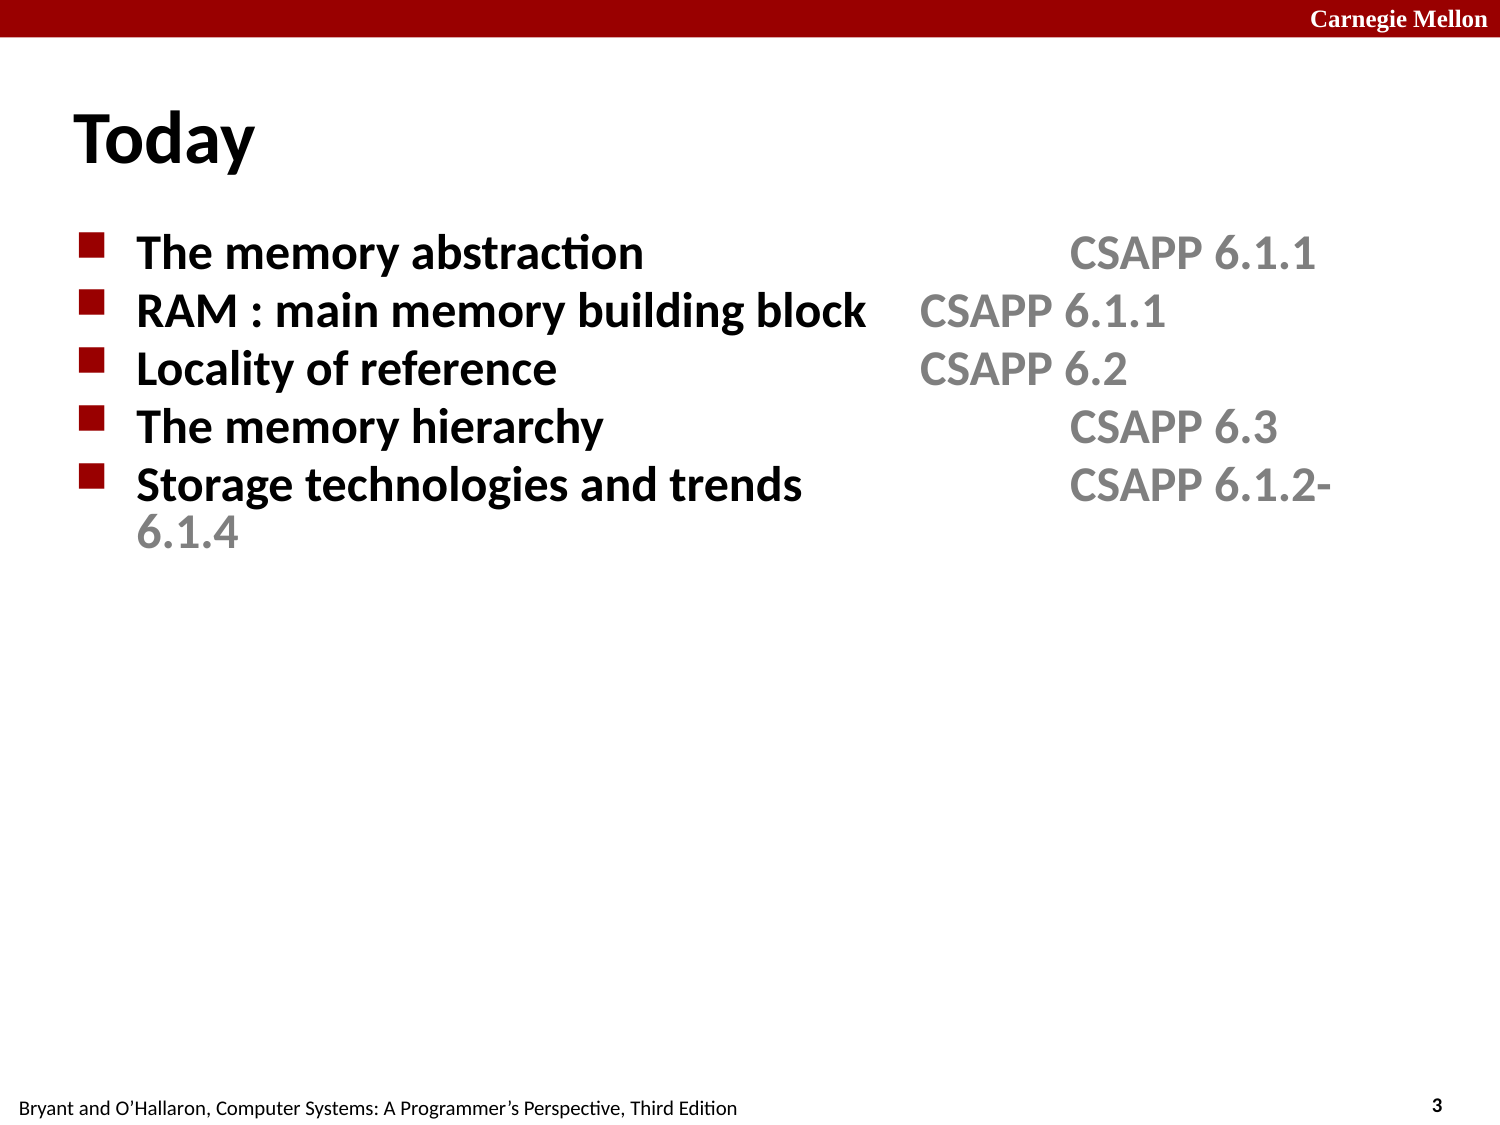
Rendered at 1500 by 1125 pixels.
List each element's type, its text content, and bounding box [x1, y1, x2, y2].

list The memory abstraction CSAPP 6.1.1 RAM : main memory building block CSAPP 6.1.1 Locality of reference CSAPP 6.2 The memory hierarchy CSAPP 6.3 Storage technologies and trends CSAPP 6.1.2-6.1.4 [64, 223, 1433, 1040]
title Today [58, 71, 1305, 197]
